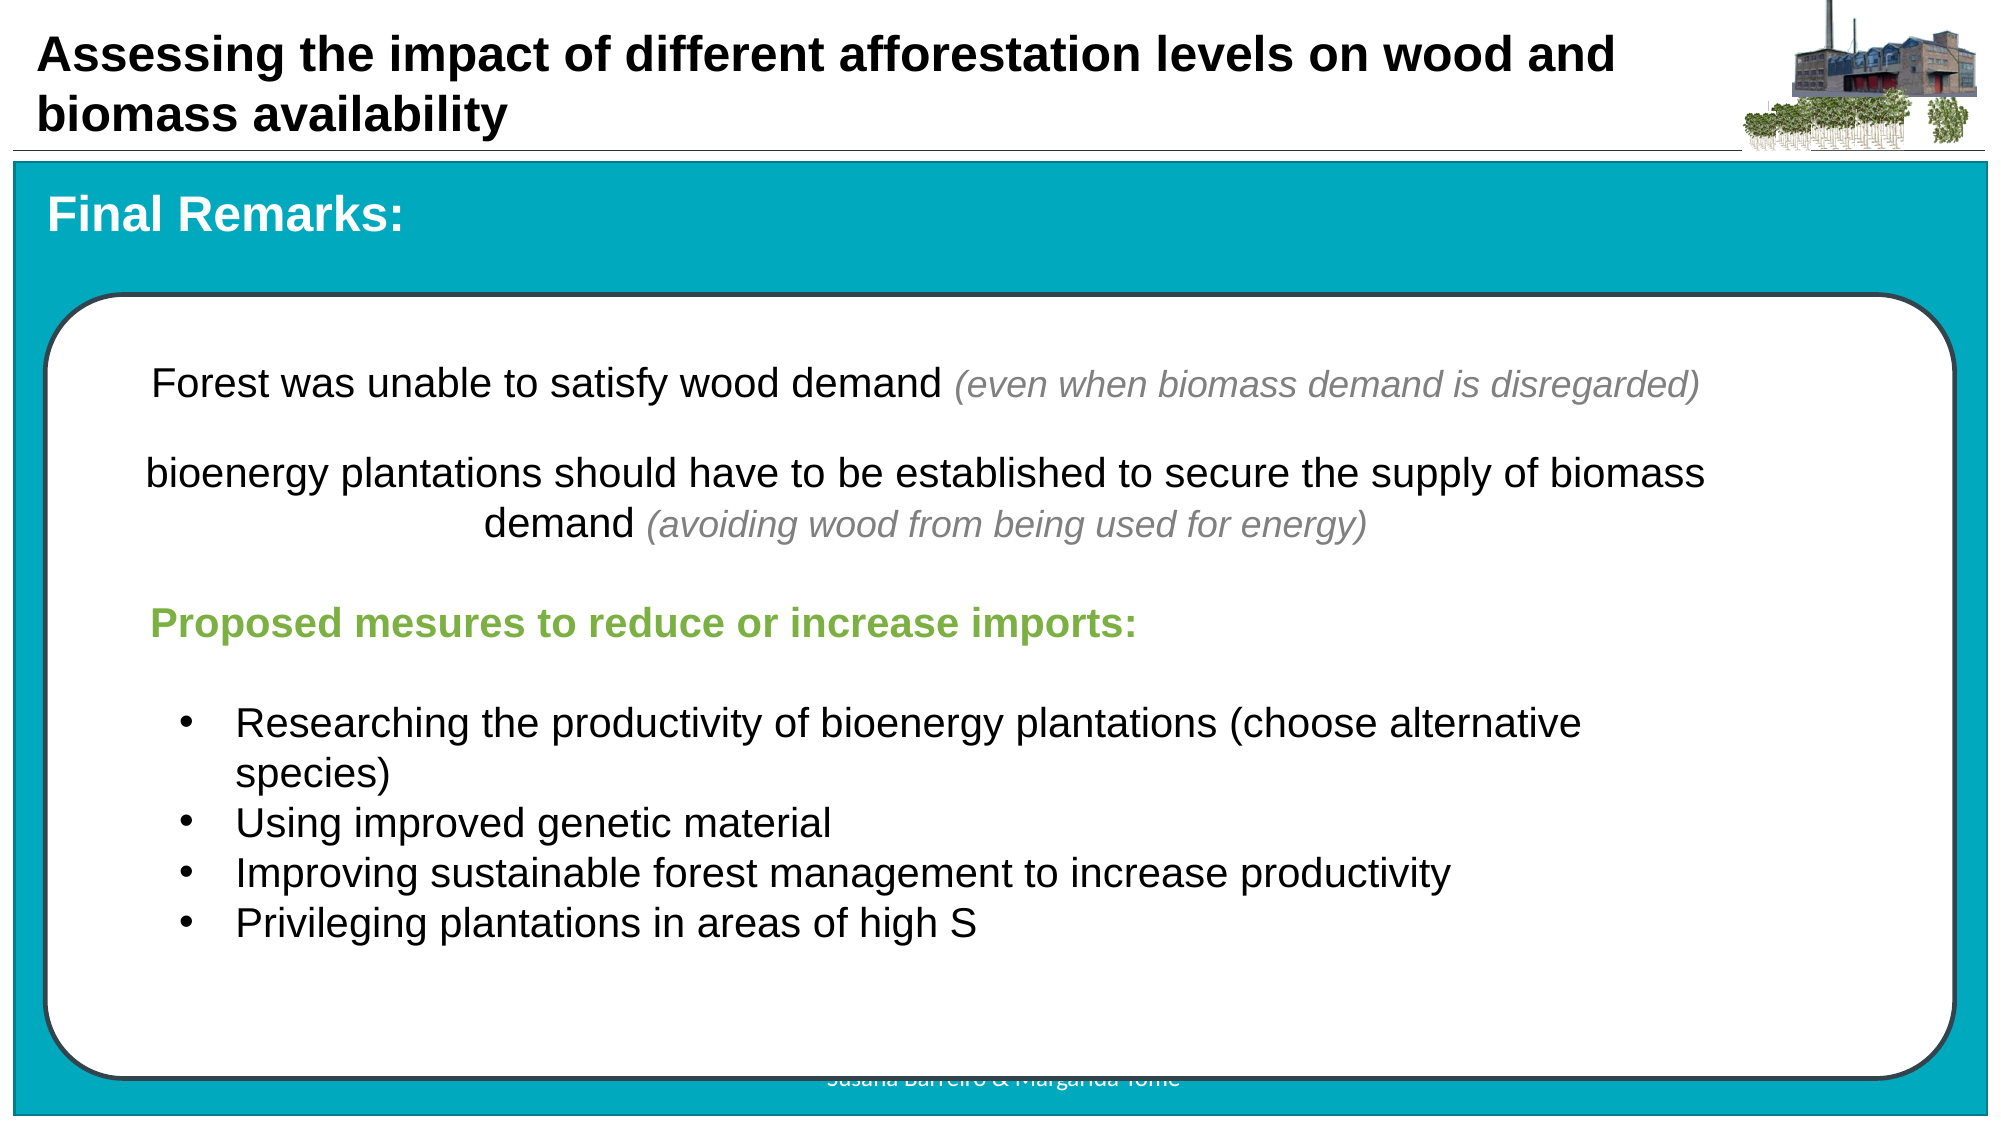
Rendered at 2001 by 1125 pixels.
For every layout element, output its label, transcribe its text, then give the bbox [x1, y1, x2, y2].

picture [1742, 0, 1977, 151]
text_box Final Remarks: [32, 154, 1984, 249]
text_box [44, 293, 1956, 1079]
text_box Forest was unable to satisfy wood demand (even when biomass demand is disregarded) bioenergy plantations should have to be established to secure the supply of biomass demand (avoiding wood from being used for energy) Proposed mesures to reduce or increase imports: Researching the productivity of bioenergy plantations (choose alternative species) Using improved genetic material Improving sustainable forest management to increase productivity Privileging plantations in areas of high S [89, 343, 1763, 1051]
